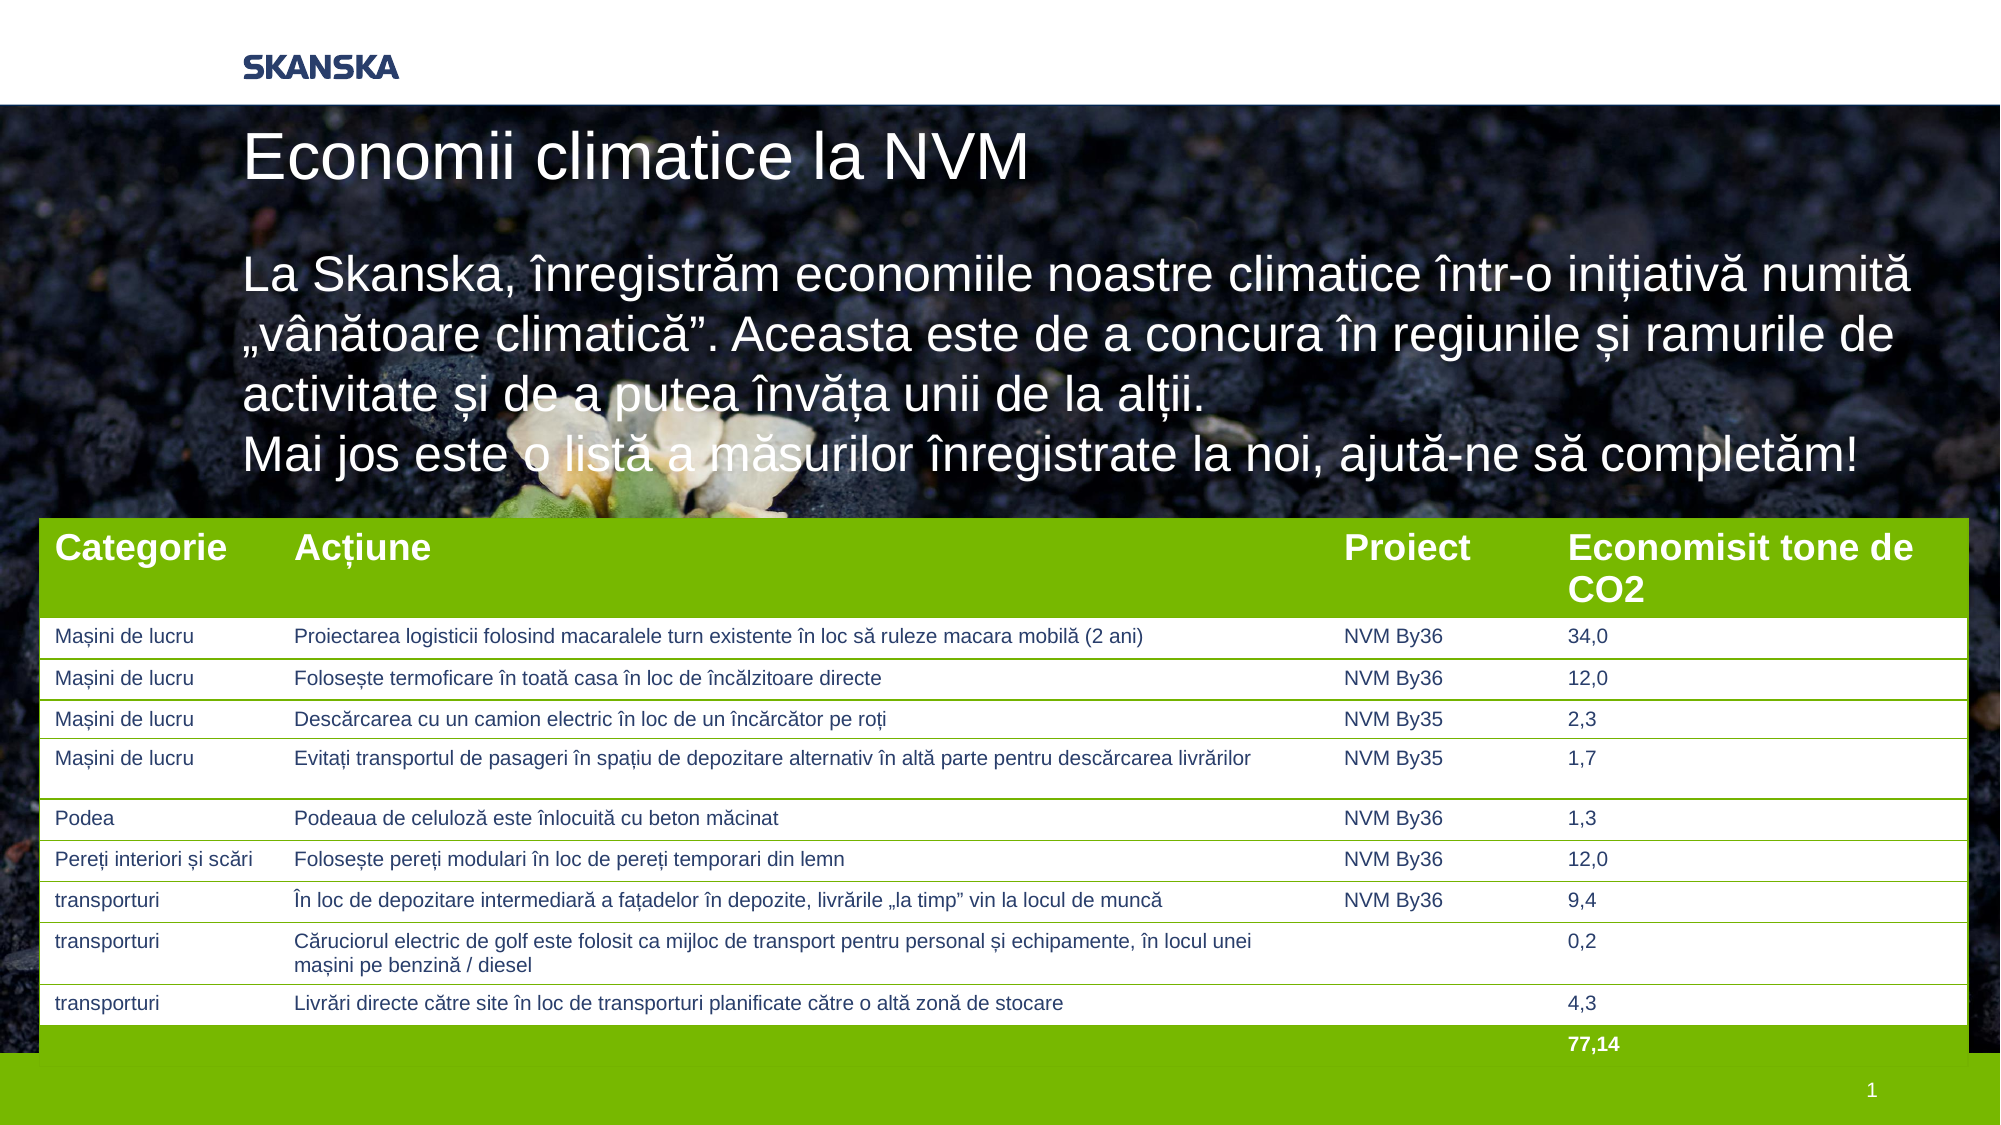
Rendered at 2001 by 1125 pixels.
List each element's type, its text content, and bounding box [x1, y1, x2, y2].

picture [0, 105, 2000, 1054]
slide_number 1 [1866, 1073, 1968, 1105]
